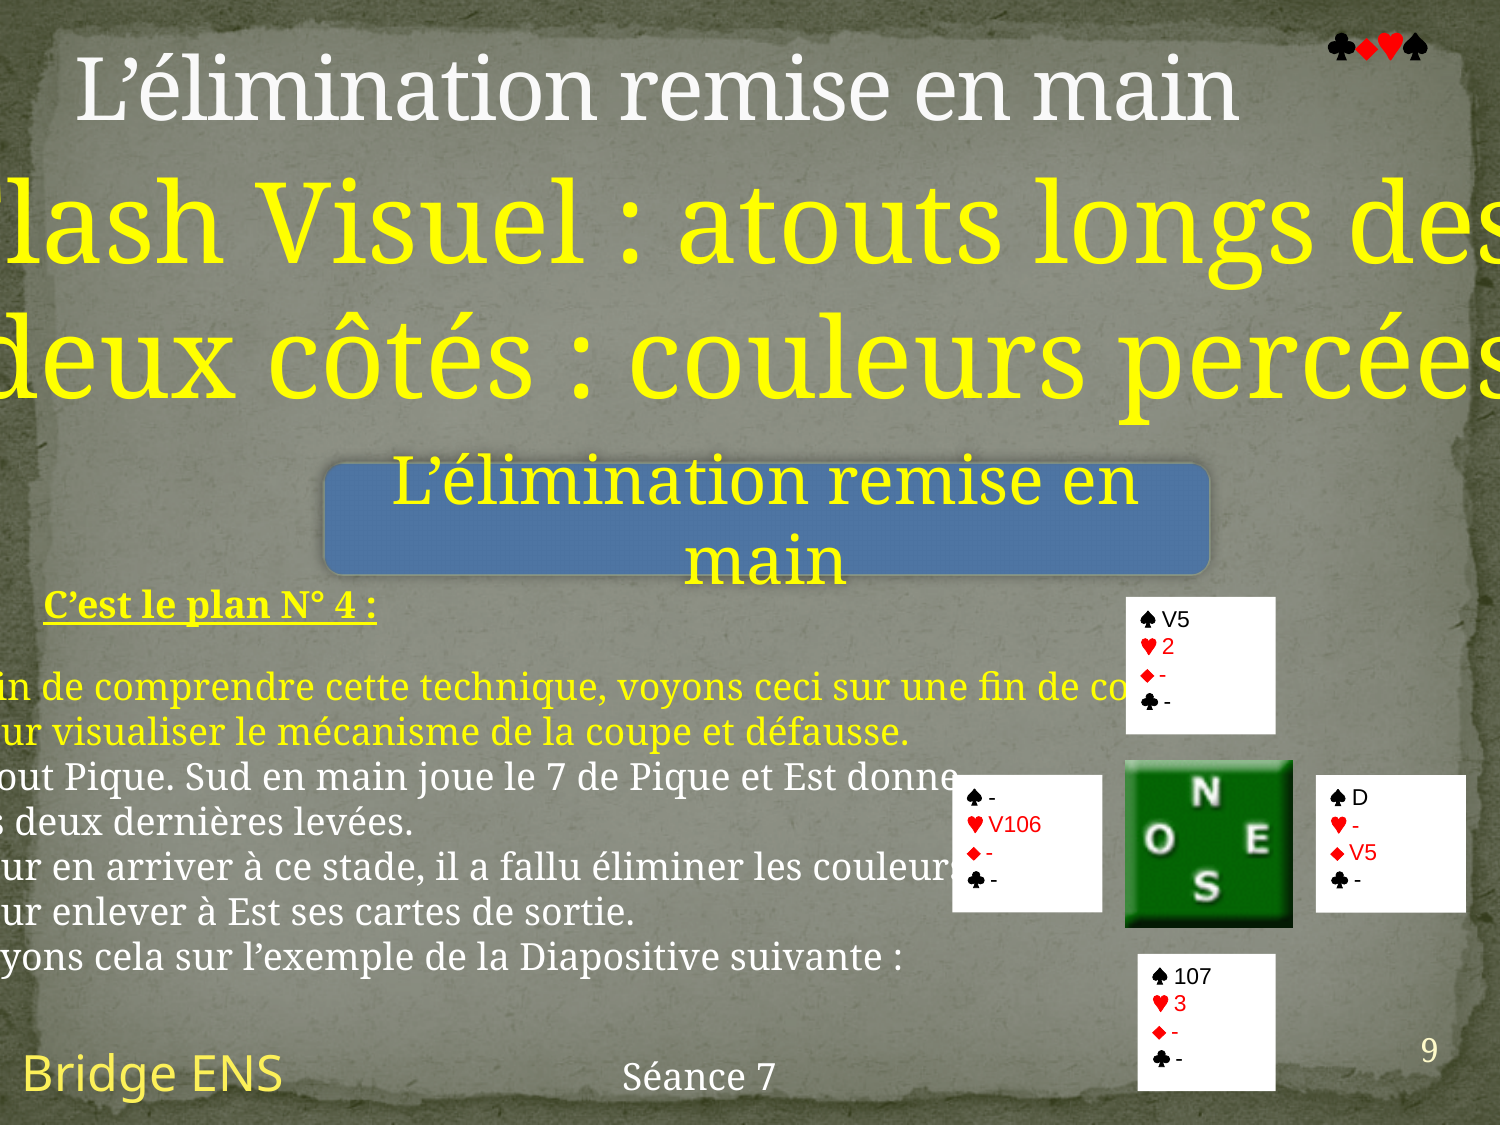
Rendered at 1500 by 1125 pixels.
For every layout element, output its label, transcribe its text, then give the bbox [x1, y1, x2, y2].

text_box L’élimination remise en main [326, 465, 1208, 574]
text_box C’est le plan N° 4 : [28, 573, 393, 634]
title L’élimination remise en main [59, 0, 1473, 143]
text_box Bridge ENS [6, 1034, 299, 1109]
slide_number 9 [1379, 1014, 1480, 1089]
picture [1125, 760, 1293, 928]
text_box Flash Visuel : atouts longs des deux côtés : couleurs percées [0, 143, 1500, 429]
text_box Séance 7 [607, 1045, 792, 1106]
text_box  -  V106  -  - [952, 774, 1103, 913]
text_box  [1312, 14, 1443, 75]
text_box Afin de comprendre cette technique, voyons ceci sur une fin de coup pour visualiser le mécanisme de la coupe et défausse. Atout Pique. Sud en main joue le 7 de Pique et Est donne les deux dernières levées. Pour en arriver à ce stade, il a fallu éliminer les couleurs, Pour enlever à Est ses cartes de sortie. Voyons cela sur l’exemple de la Diapositive suivante : [0, 655, 1193, 986]
text_box  107  3  -  - [1137, 953, 1276, 1092]
text_box  V5  2  -  - [1125, 596, 1276, 735]
text_box  D  -  V5  - [1315, 775, 1466, 913]
